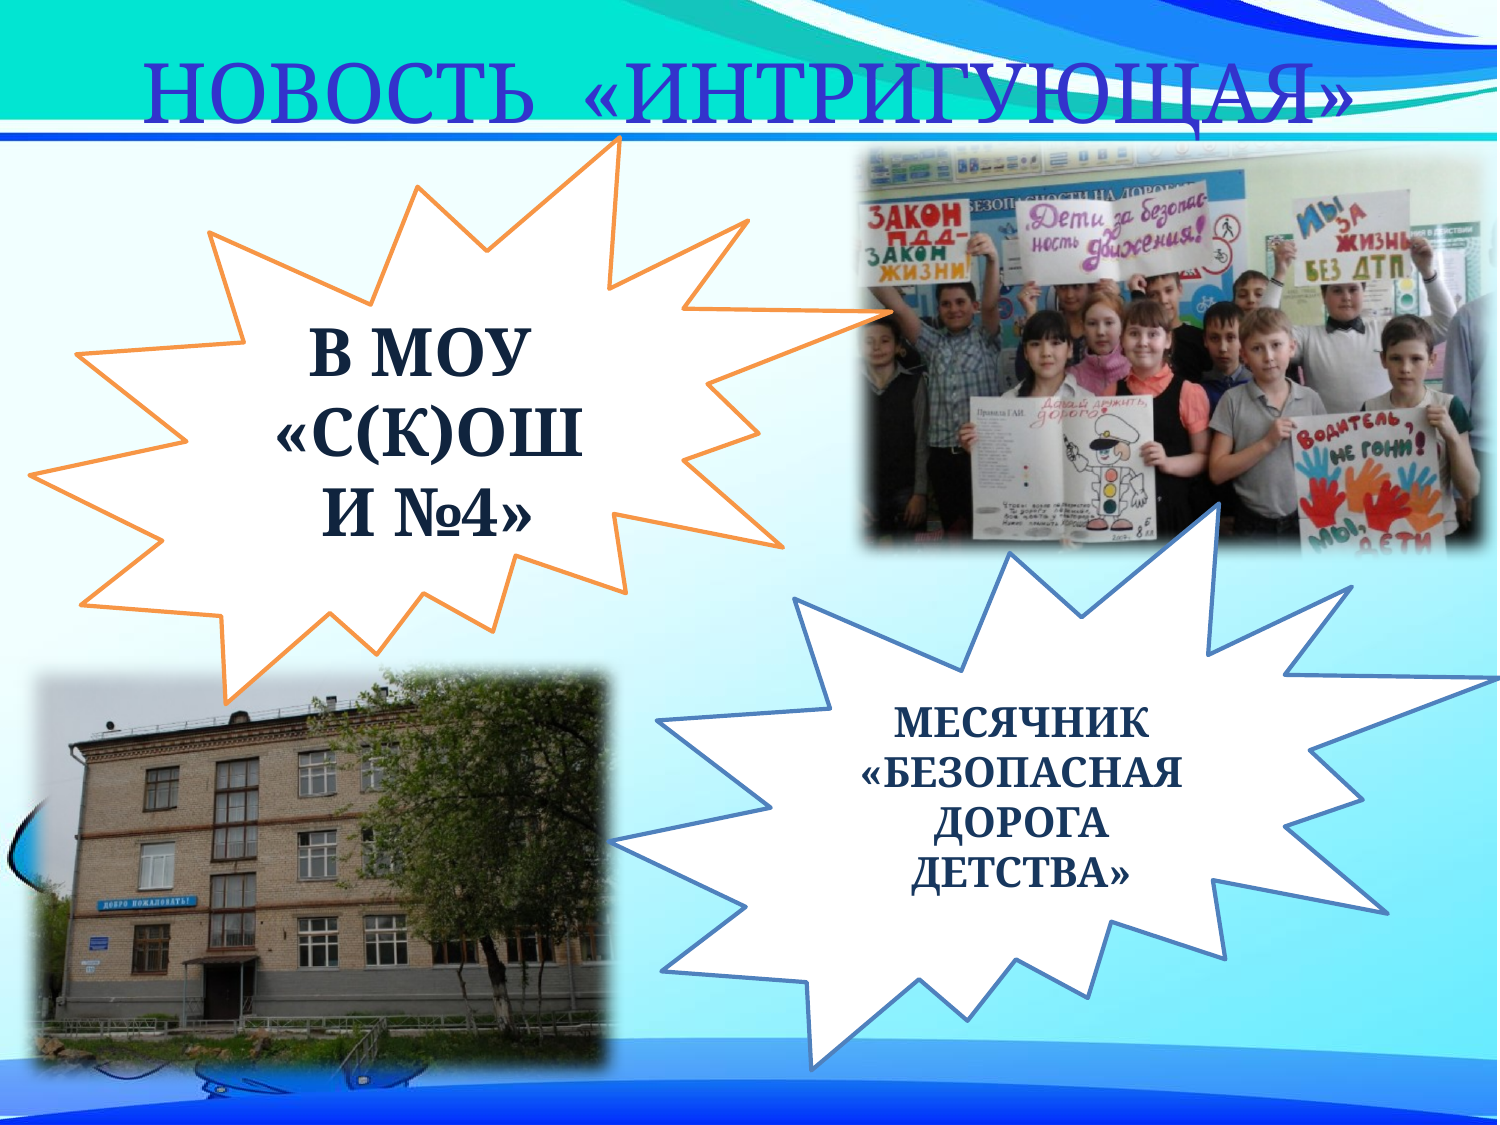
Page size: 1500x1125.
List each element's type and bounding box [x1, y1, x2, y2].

list [17, 656, 625, 1088]
picture [0, 0, 1500, 1125]
